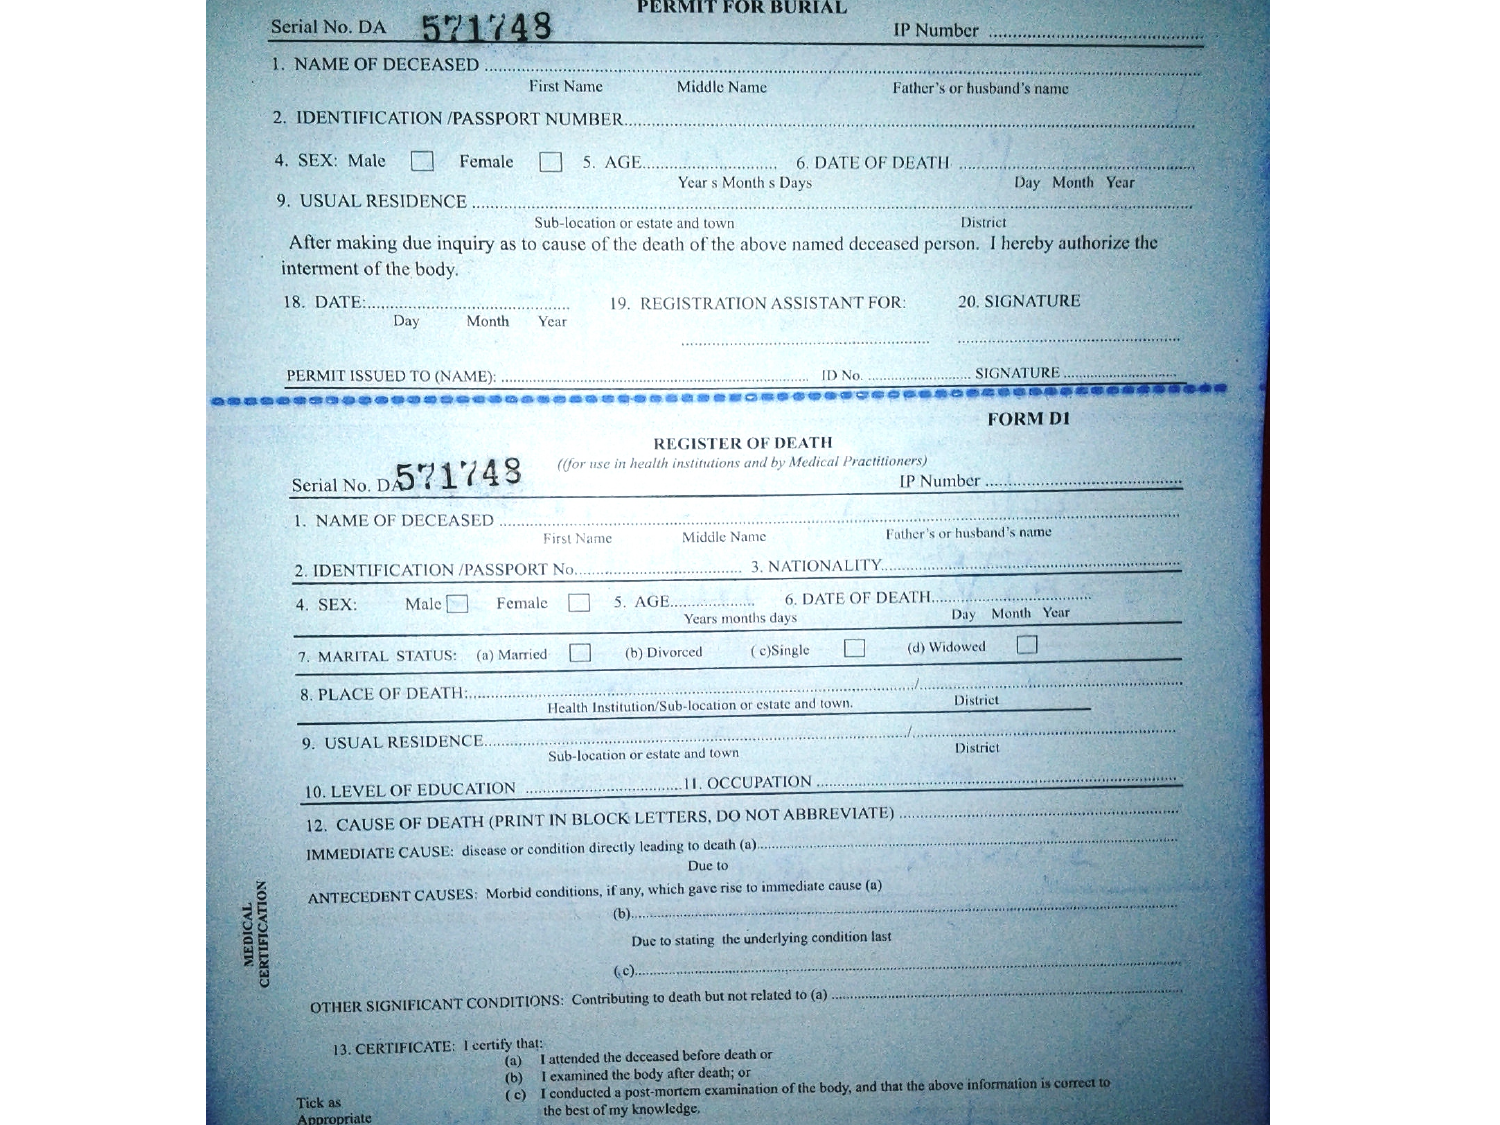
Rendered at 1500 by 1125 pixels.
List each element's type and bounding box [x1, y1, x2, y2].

list [206, 0, 1270, 1125]
